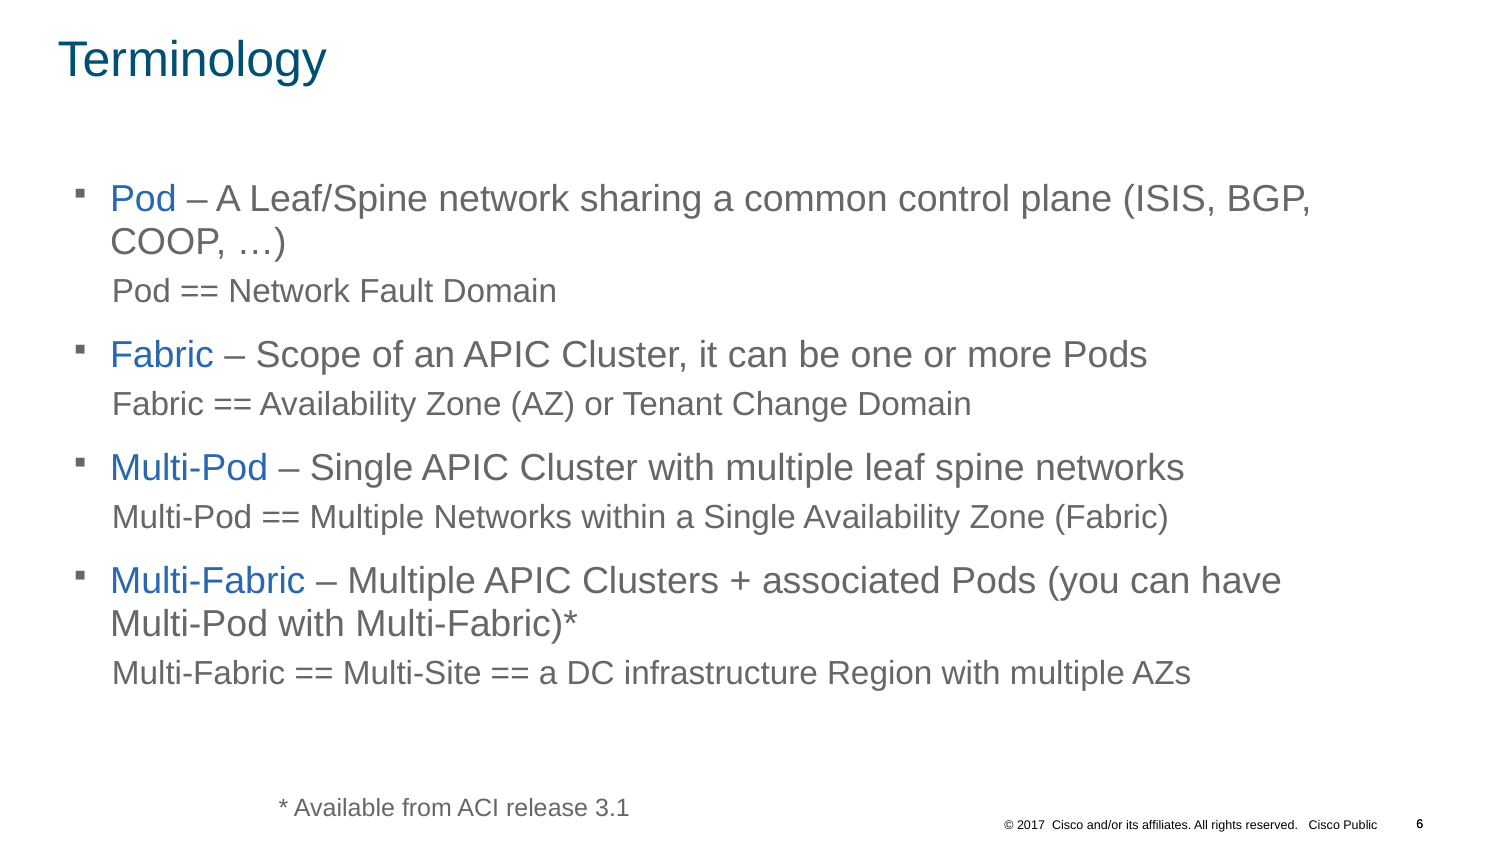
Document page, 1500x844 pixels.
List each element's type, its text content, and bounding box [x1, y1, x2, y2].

text_box Pod – A Leaf/Spine network sharing a common control plane (ISIS, BGP, COOP, …) Pod == Network Fault Domain Fabric – Scope of an APIC Cluster, it can be one or more Pods Fabric == Availability Zone (AZ) or Tenant Change Domain Multi-Pod – Single APIC Cluster with multiple leaf spine networks Multi-Pod == Multiple Networks within a Single Availability Zone (Fabric) Multi-Fabric – Multiple APIC Clusters + associated Pods (you can have Multi-Pod with Multi-Fabric)* Multi-Fabric == Multi-Site == a DC infrastructure Region with multiple AZs [48, 169, 1375, 802]
text_box Terminology [42, 26, 1464, 146]
slide_number 6 [1379, 801, 1439, 844]
text_box * Available from ACI release 3.1 [264, 784, 646, 830]
